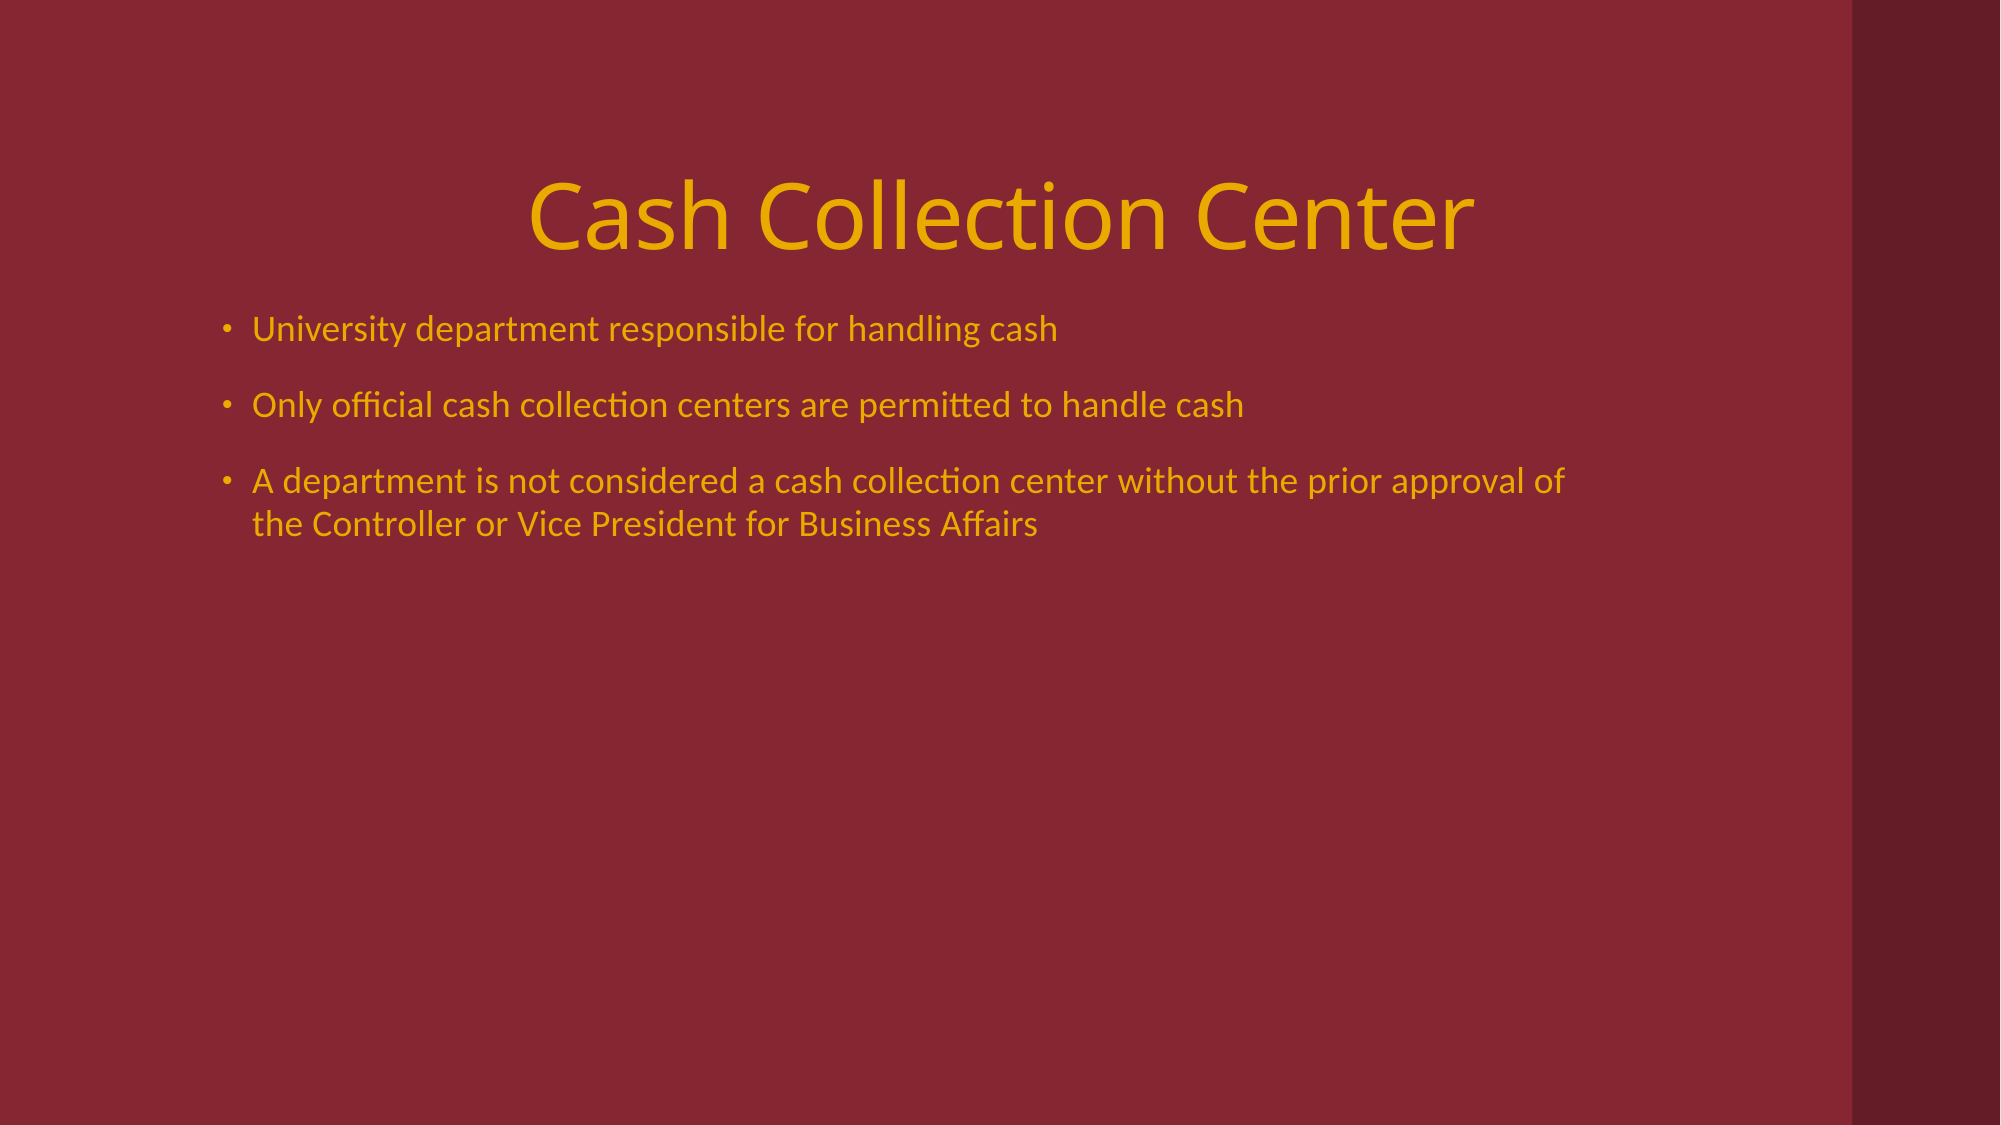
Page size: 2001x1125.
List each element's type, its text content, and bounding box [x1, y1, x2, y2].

list University department responsible for handling cash Only official cash collection centers are permitted to handle cash A department is not considered a cash collection center without the prior approval of the Controller or Vice President for Business Affairs [206, 299, 1617, 1014]
title Cash Collection Center [206, 60, 1797, 278]
